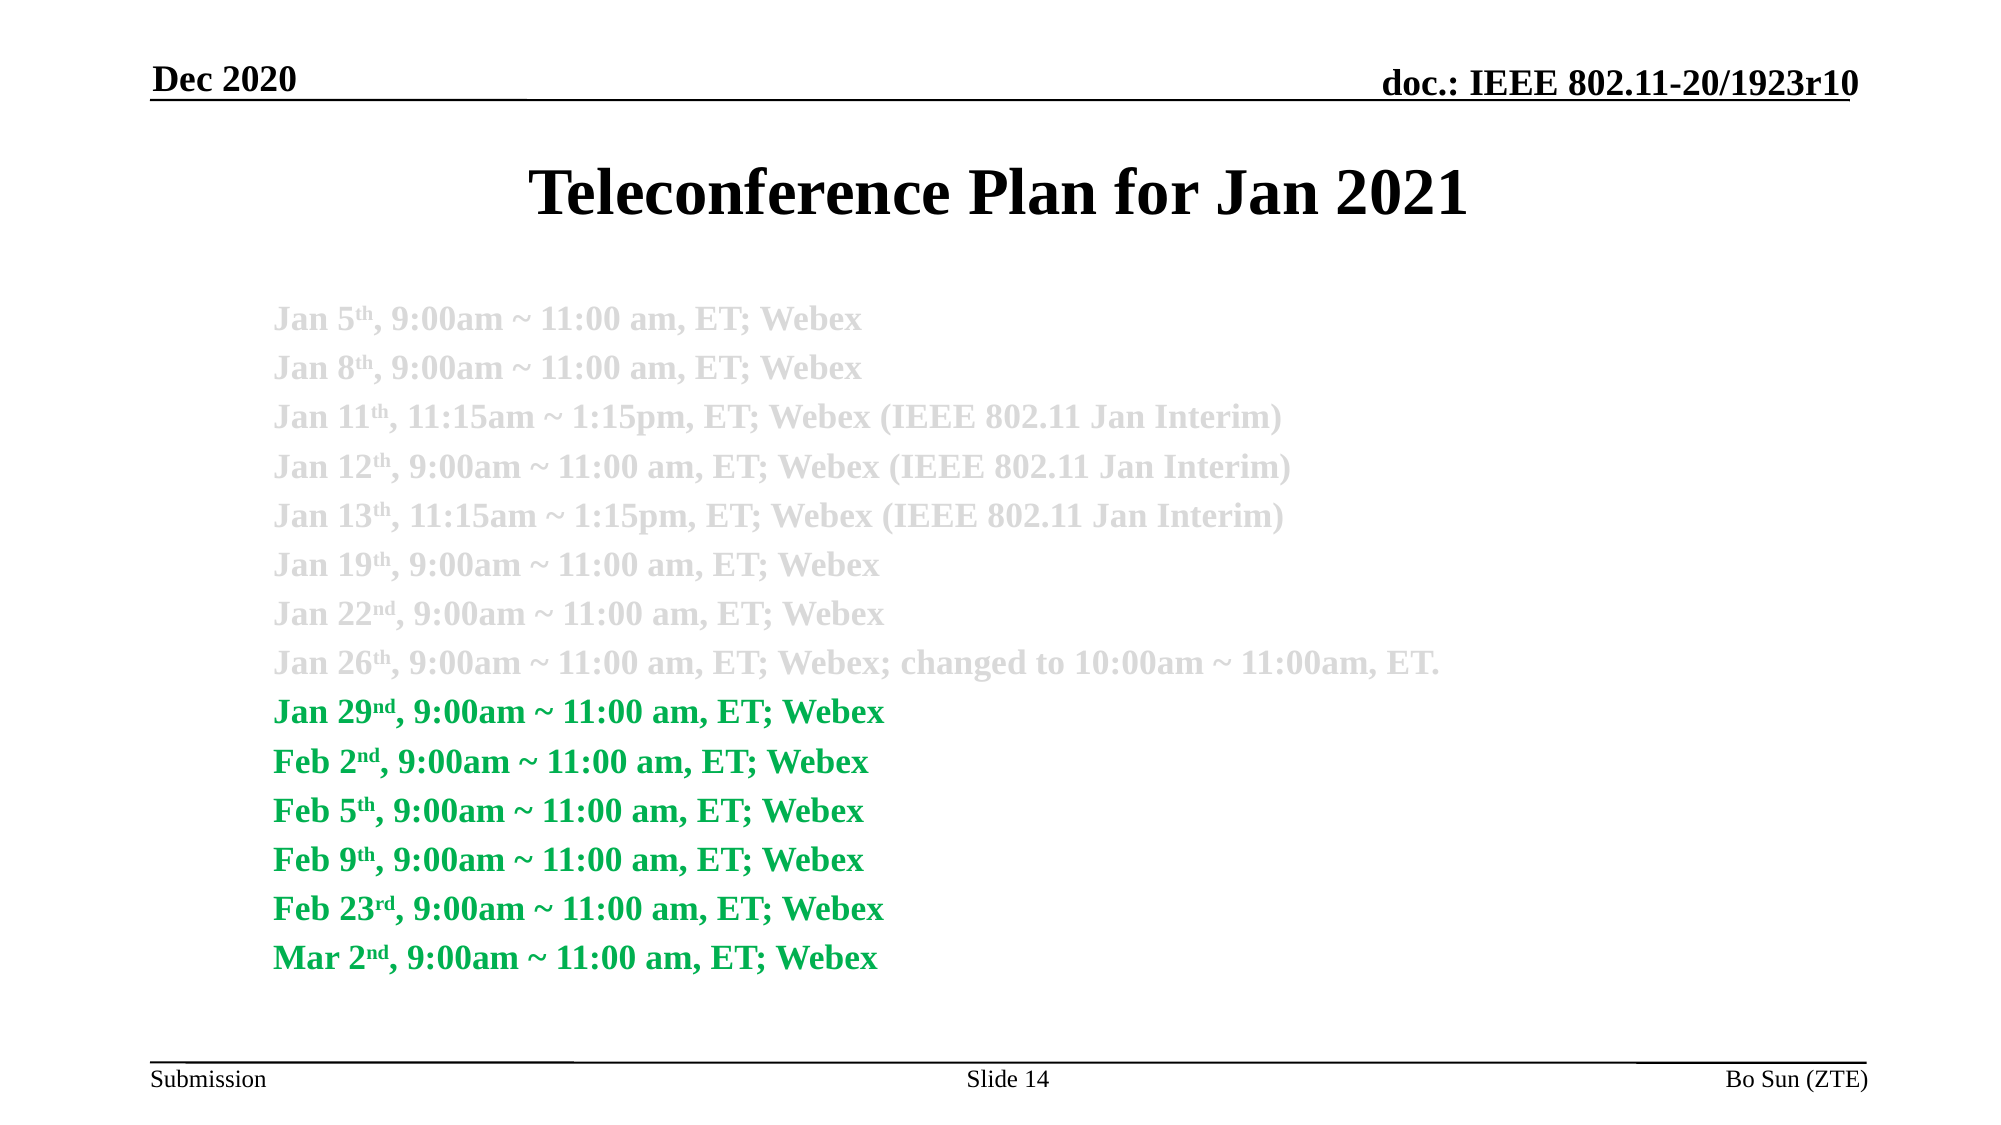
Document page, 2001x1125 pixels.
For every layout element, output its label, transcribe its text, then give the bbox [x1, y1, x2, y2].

text_box Jan 5th, 9:00am ~ 11:00 am, ET; Webex Jan 8th, 9:00am ~ 11:00 am, ET; Webex Jan 11th, 11:15am ~ 1:15pm, ET; Webex (IEEE 802.11 Jan Interim) Jan 12th, 9:00am ~ 11:00 am, ET; Webex (IEEE 802.11 Jan Interim) Jan 13th, 11:15am ~ 1:15pm, ET; Webex (IEEE 802.11 Jan Interim) Jan 19th, 9:00am ~ 11:00 am, ET; Webex Jan 22nd, 9:00am ~ 11:00 am, ET; Webex Jan 26th, 9:00am ~ 11:00 am, ET; Webex; changed to 10:00am ~ 11:00am, ET. Jan 29nd, 9:00am ~ 11:00 am, ET; Webex Feb 2nd, 9:00am ~ 11:00 am, ET; Webex Feb 5th, 9:00am ~ 11:00 am, ET; Webex Feb 9th, 9:00am ~ 11:00 am, ET; Webex Feb 23rd, 9:00am ~ 11:00 am, ET; Webex Mar 2nd, 9:00am ~ 11:00 am, ET; Webex [258, 287, 1758, 986]
title Teleconference Plan for Jan 2021 [149, 99, 1850, 276]
slide_number Slide 14 [949, 1061, 1067, 1123]
footer Bo Sun (ZTE) [1171, 1061, 1869, 1093]
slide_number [152, 54, 563, 100]
